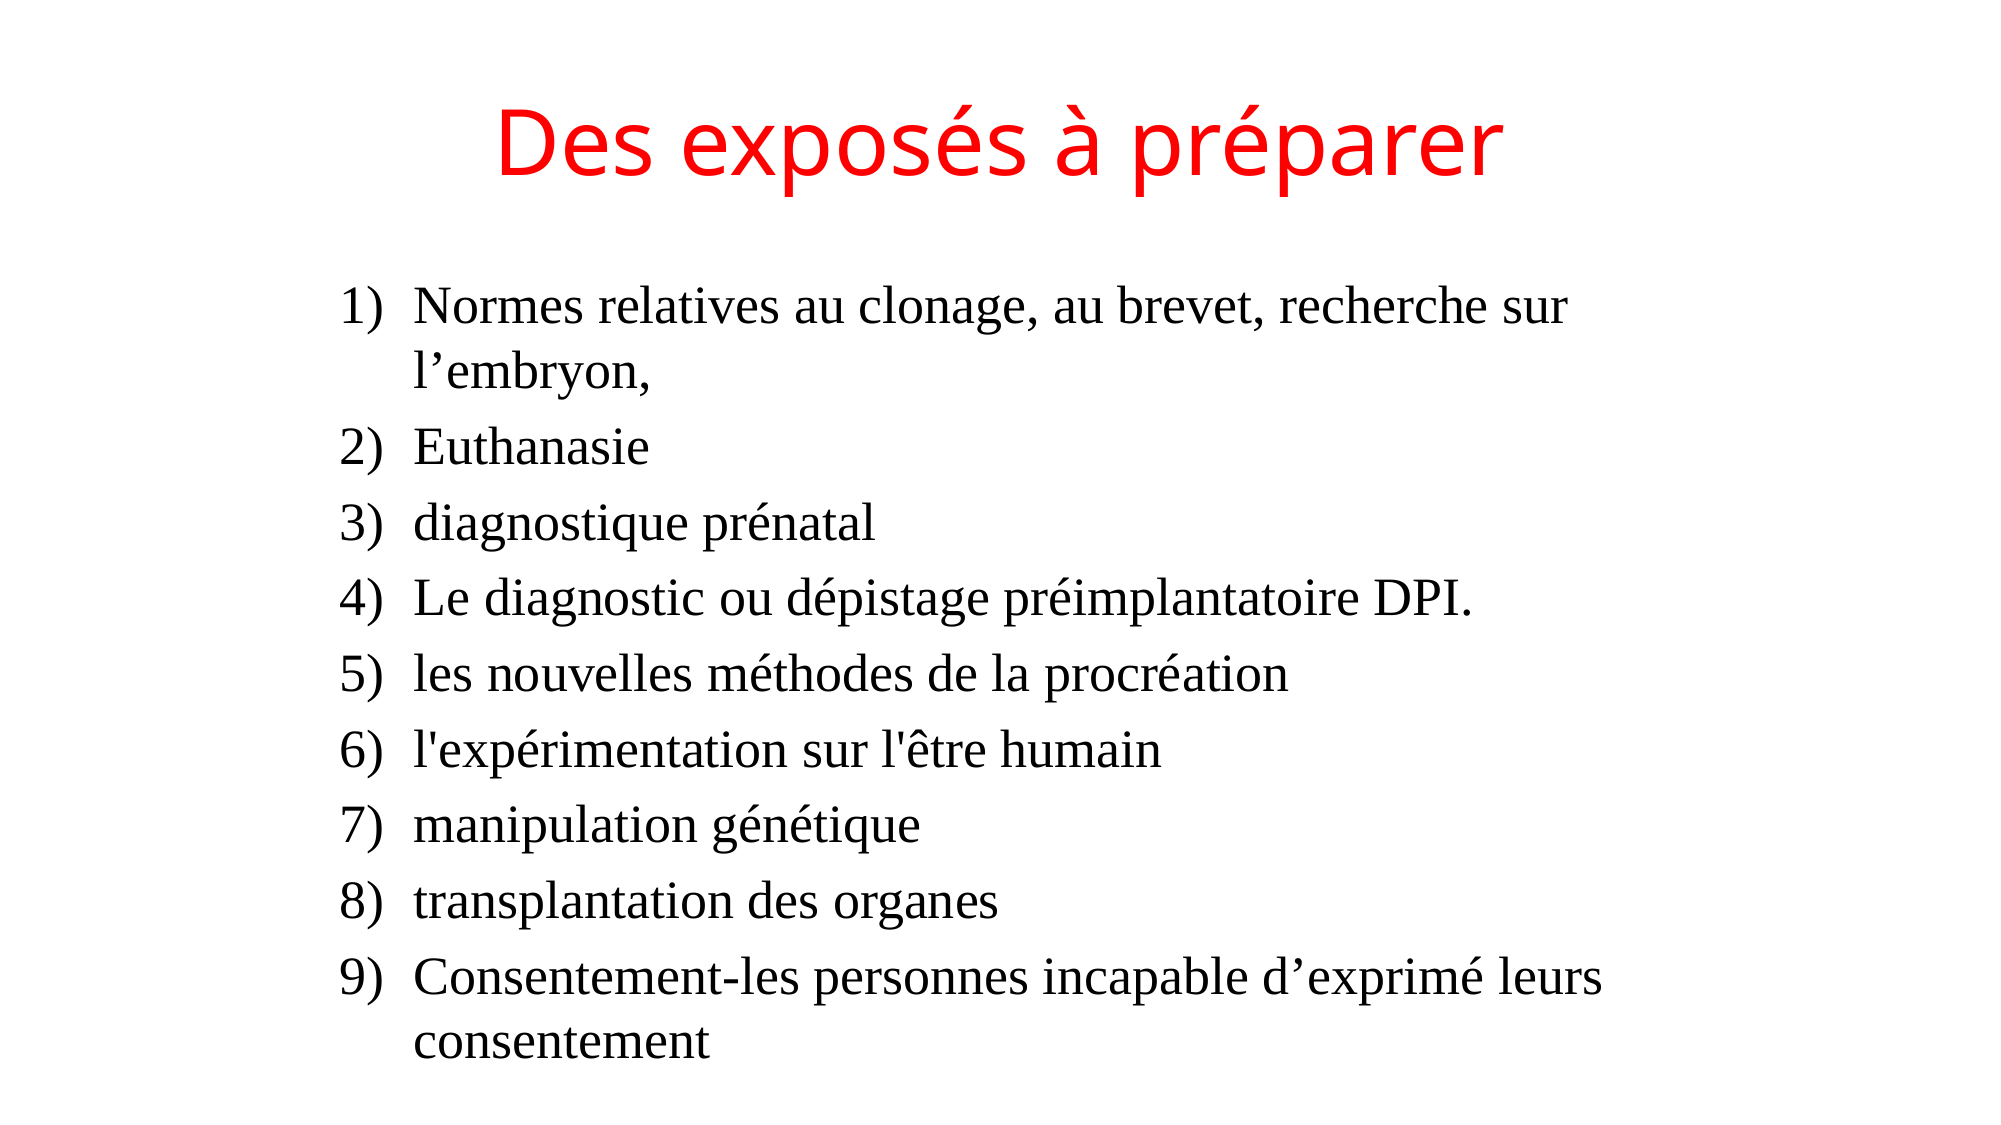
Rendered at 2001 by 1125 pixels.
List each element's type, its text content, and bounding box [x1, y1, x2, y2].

list Normes relatives au clonage, au brevet, recherche sur l’embryon, Euthanasie diagnostique prénatal Le diagnostic ou dépistage préimplantatoire DPI. les nouvelles méthodes de la procréation l'expérimentation sur l'être humain manipulation génétique transplantation des organes Consentement-les personnes incapable d’exprimé leurs consentement [324, 262, 1675, 1080]
title Des exposés à préparer [99, 45, 1900, 233]
